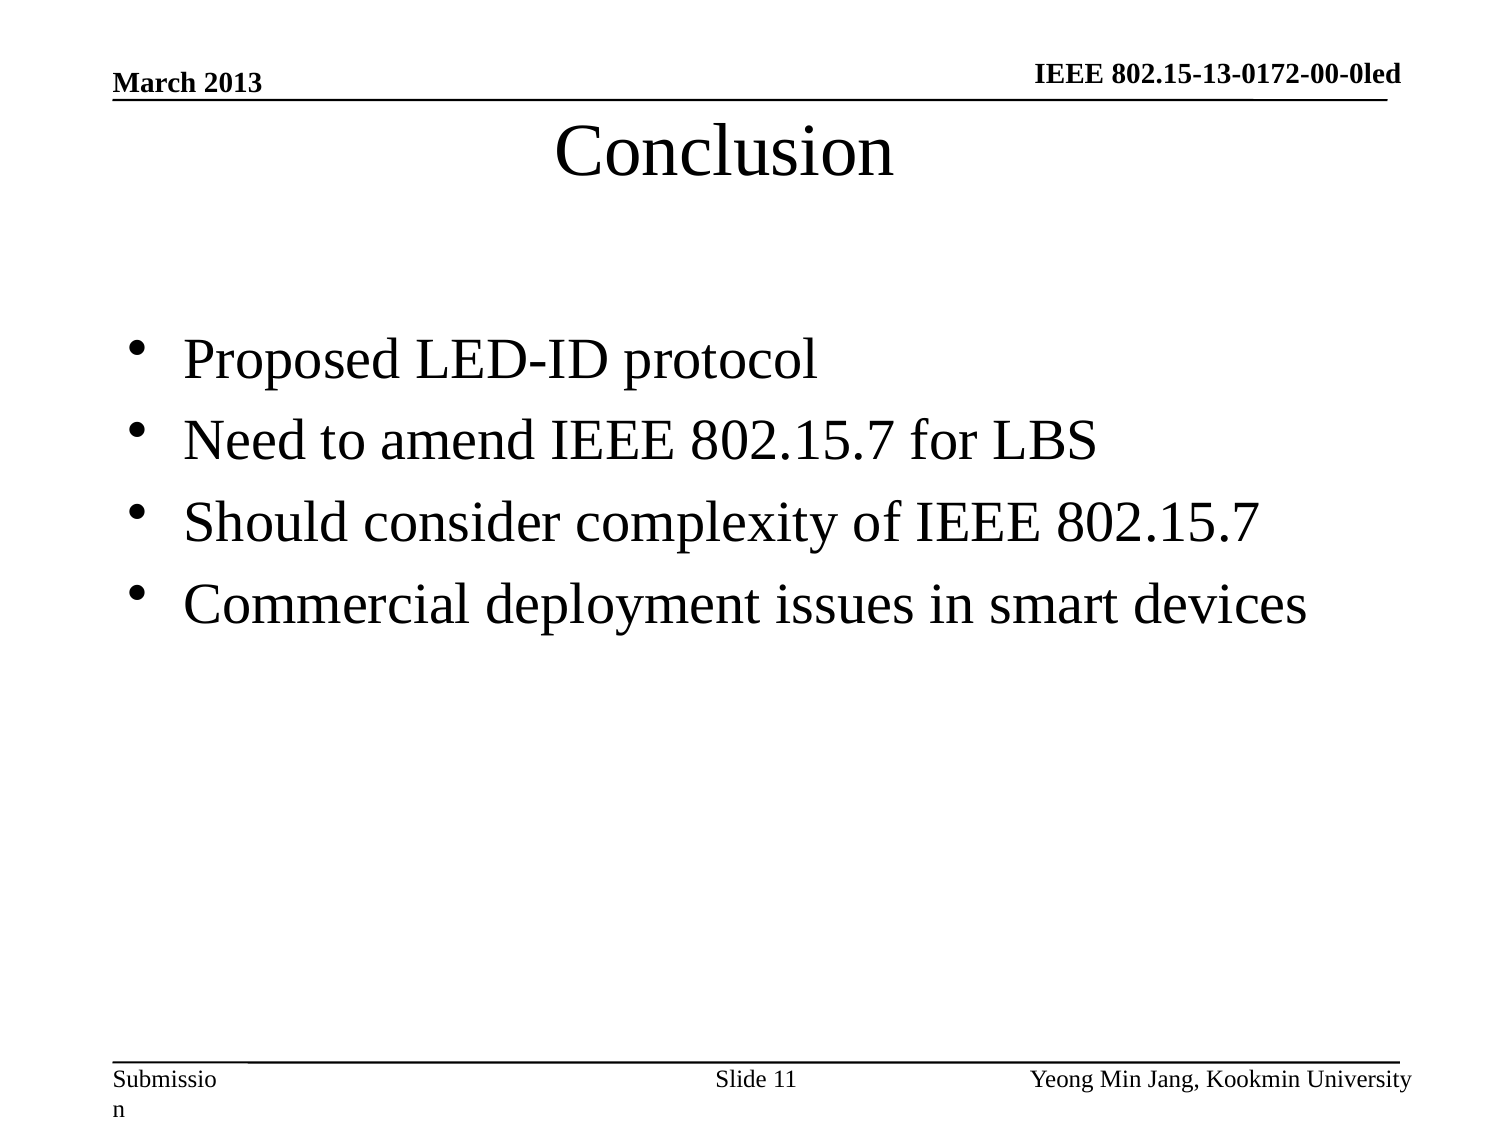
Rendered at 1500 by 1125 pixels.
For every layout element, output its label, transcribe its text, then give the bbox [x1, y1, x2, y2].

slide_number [112, 62, 376, 134]
text_box Conclusion [499, 92, 950, 198]
text_box Proposed LED-ID protocol Need to amend IEEE 802.15.7 for LBS Should consider complexity of IEEE 802.15.7 Commercial deployment issues in smart devices [112, 312, 1388, 900]
text_box IEEE 802.15-13-0172-00-0led [1019, 46, 1477, 97]
footer Yeong Min Jang, Kookmin University [899, 1061, 1413, 1093]
slide_number Slide 11 [712, 1061, 800, 1093]
